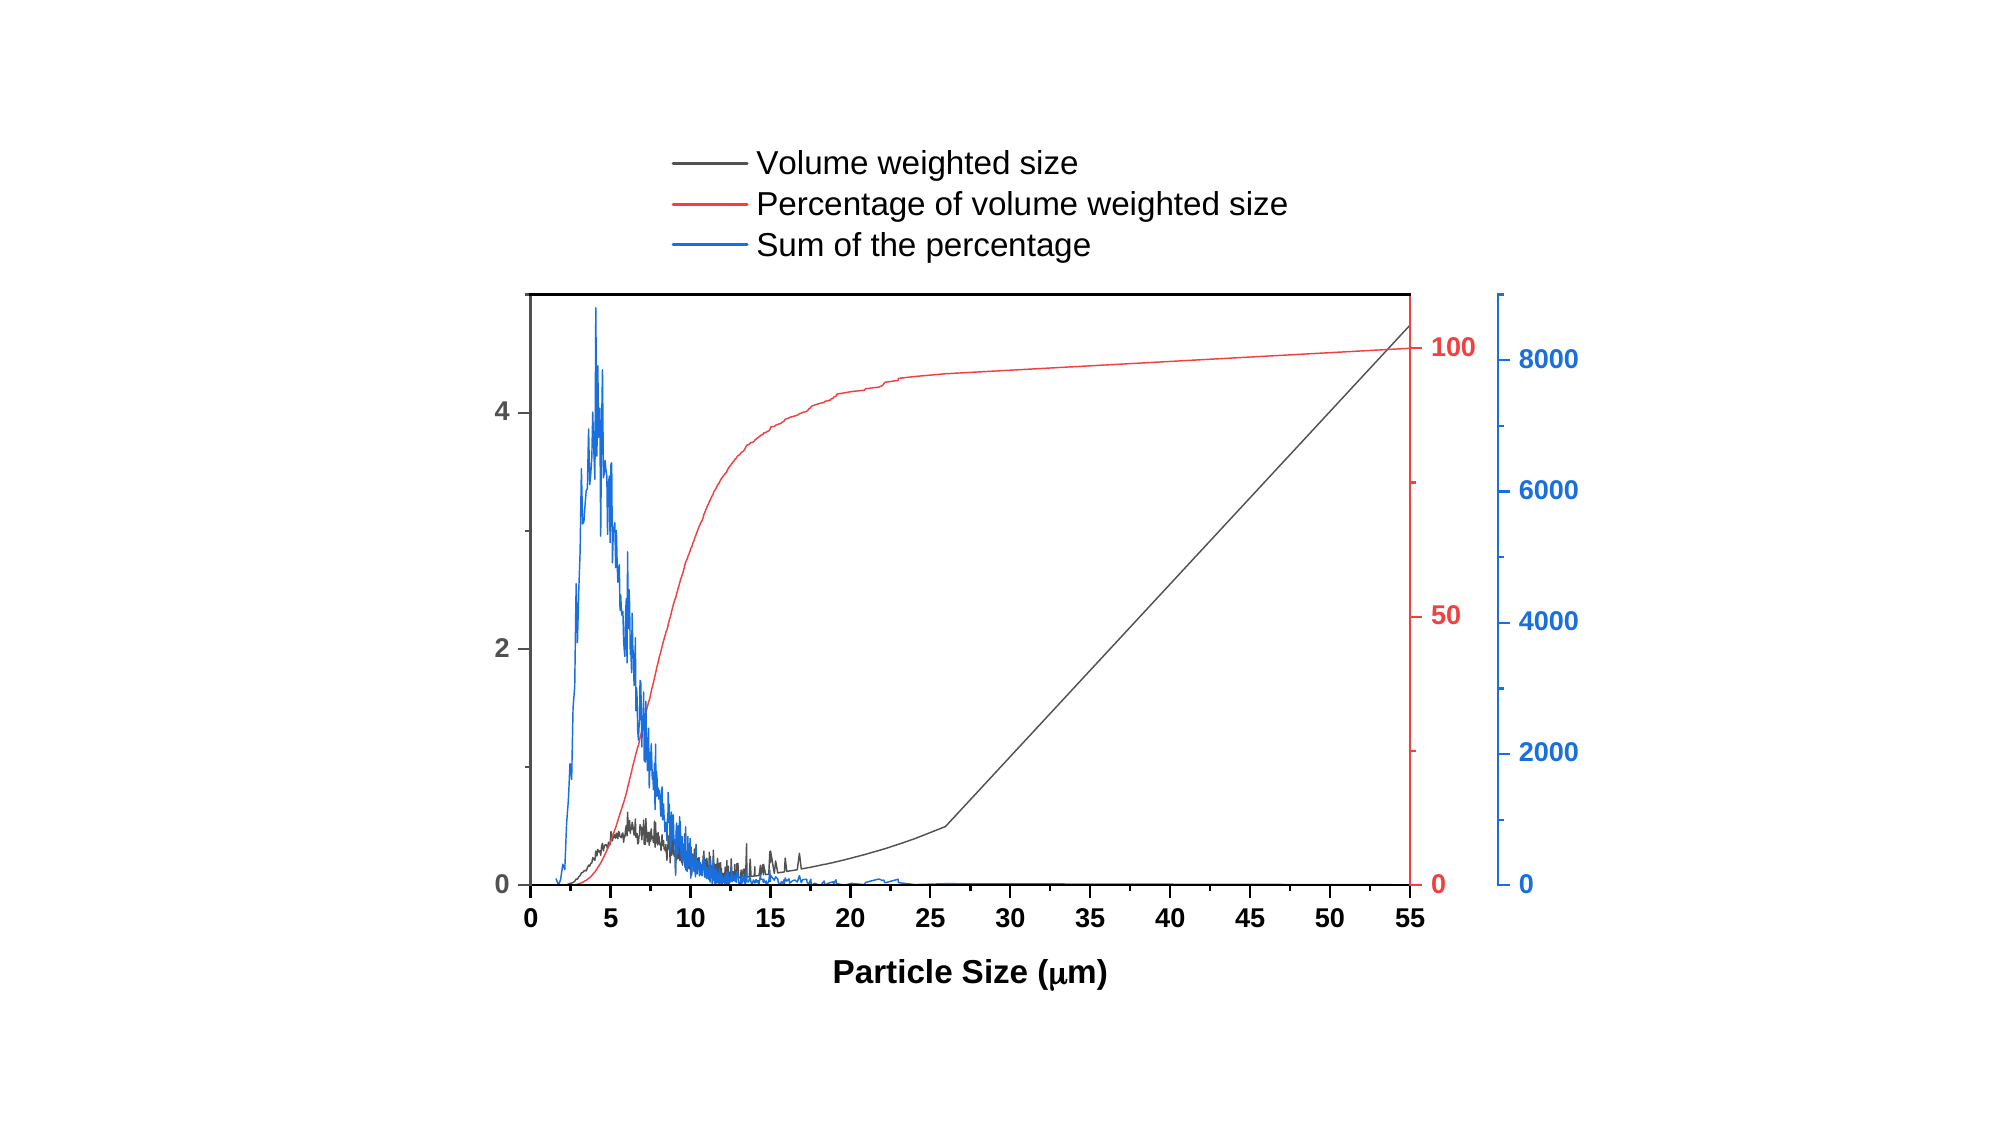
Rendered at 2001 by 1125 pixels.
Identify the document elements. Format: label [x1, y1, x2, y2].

text_box [419, 117, 1581, 1007]
